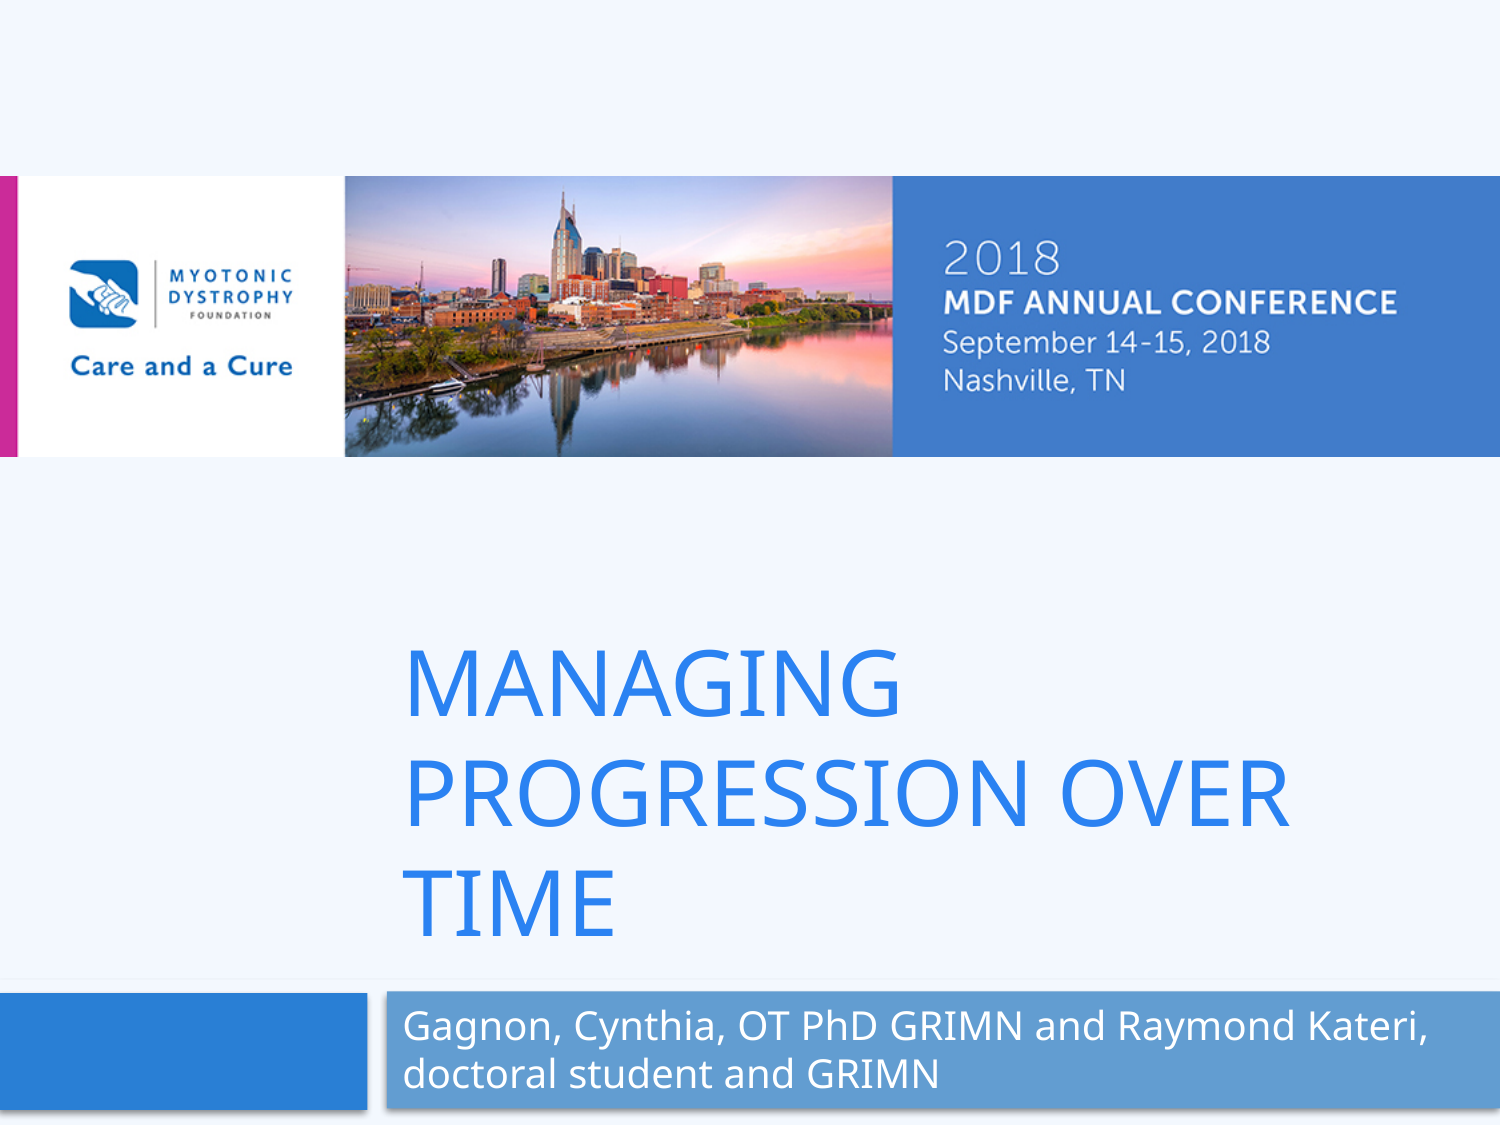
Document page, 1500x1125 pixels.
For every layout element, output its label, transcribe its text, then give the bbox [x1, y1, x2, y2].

title Managing progression over time [387, 662, 1450, 963]
picture [0, 176, 1500, 457]
subtitle Gagnon, Cynthia, OT PhD GRIMN and Raymond Kateri, doctoral student and GRIMN [387, 992, 1488, 1105]
